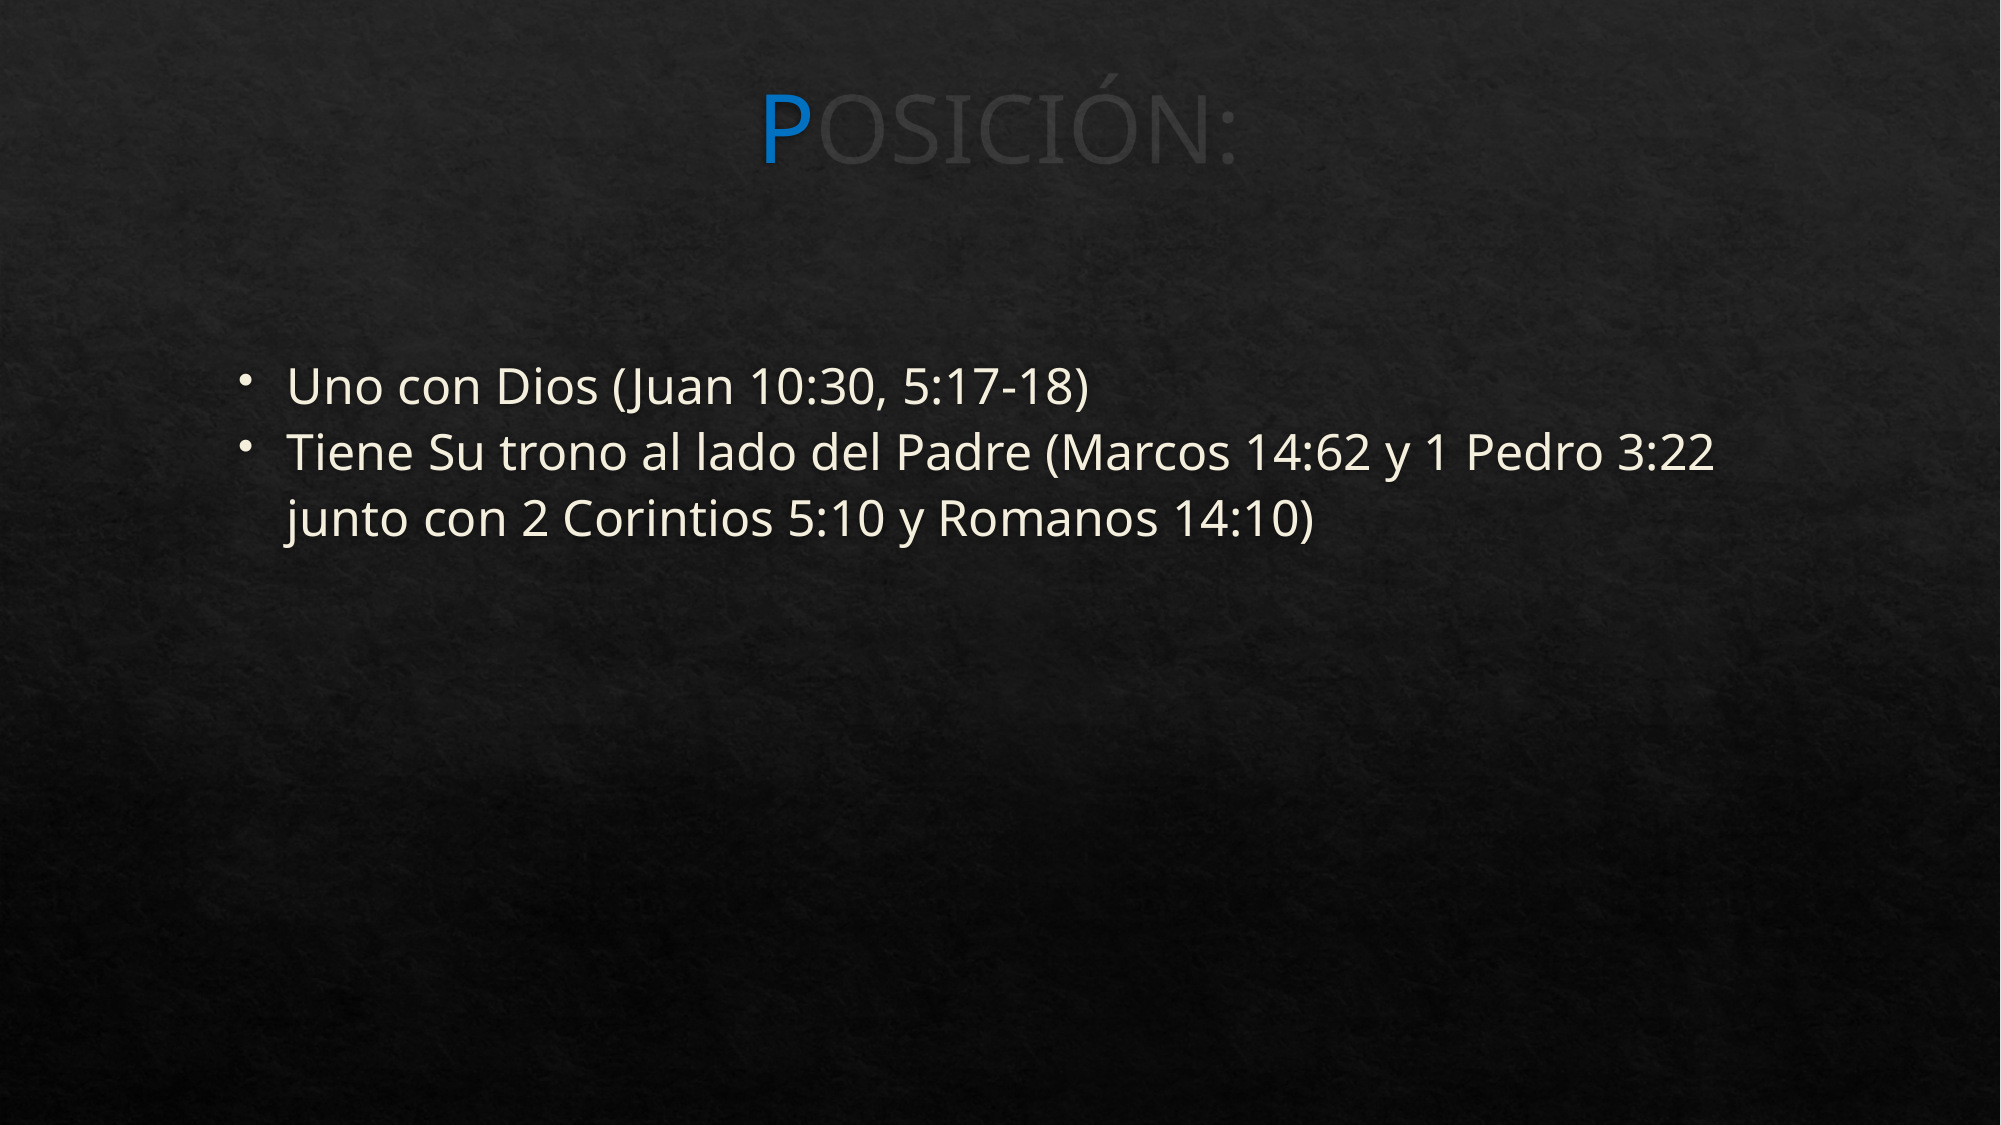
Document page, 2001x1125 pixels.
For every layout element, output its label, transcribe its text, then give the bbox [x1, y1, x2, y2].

title POSICIÓN: [149, 29, 1849, 236]
list Uno con Dios (Juan 10:30, 5:17-18) Tiene Su trono al lado del Padre (Marcos 14:62 y 1 Pedro 3:22 junto con 2 Corintios 5:10 y Romanos 14:10) [149, 340, 1849, 950]
